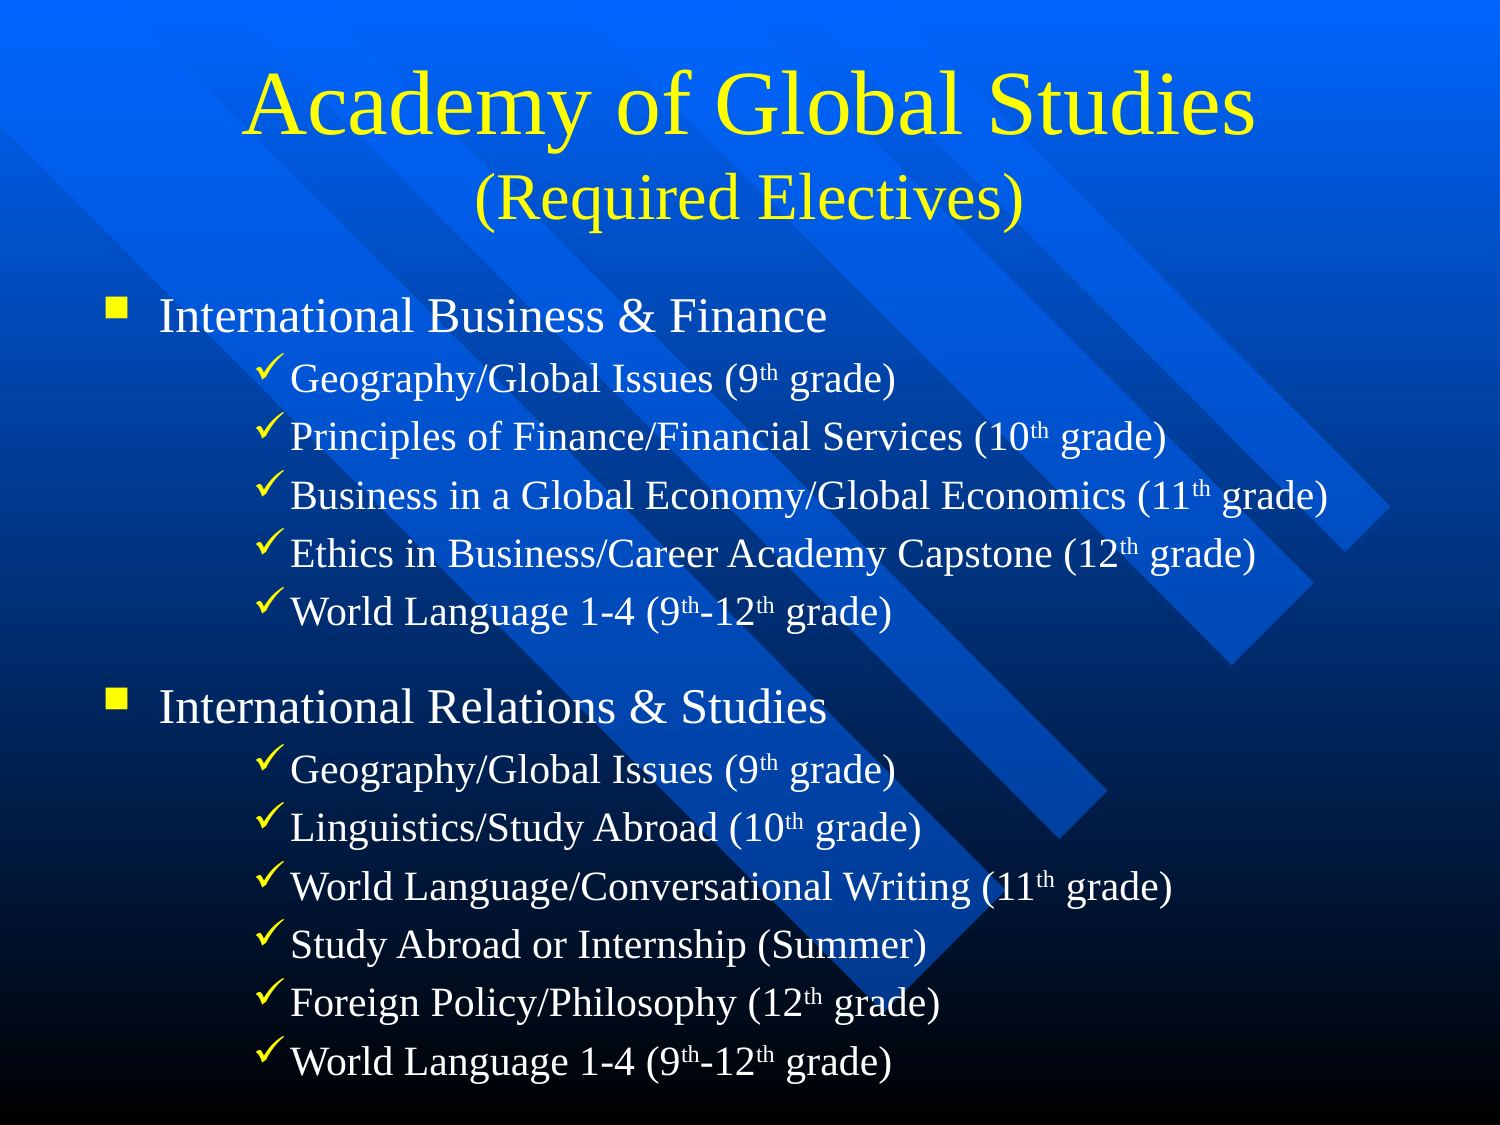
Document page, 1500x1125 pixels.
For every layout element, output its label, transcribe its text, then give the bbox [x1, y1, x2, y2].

list International Business & Finance Geography/Global Issues (9th grade) Principles of Finance/Financial Services (10th grade) Business in a Global Economy/Global Economics (11th grade) Ethics in Business/Career Academy Capstone (12th grade) World Language 1-4 (9th-12th grade) International Relations & Studies Geography/Global Issues (9th grade) Linguistics/Study Abroad (10th grade) World Language/Conversational Writing (11th grade) Study Abroad or Internship (Summer) Foreign Policy/Philosophy (12th grade) World Language 1-4 (9th-12th grade) [86, 274, 1476, 1114]
title Academy of Global Studies (Required Electives) [112, 37, 1388, 238]
